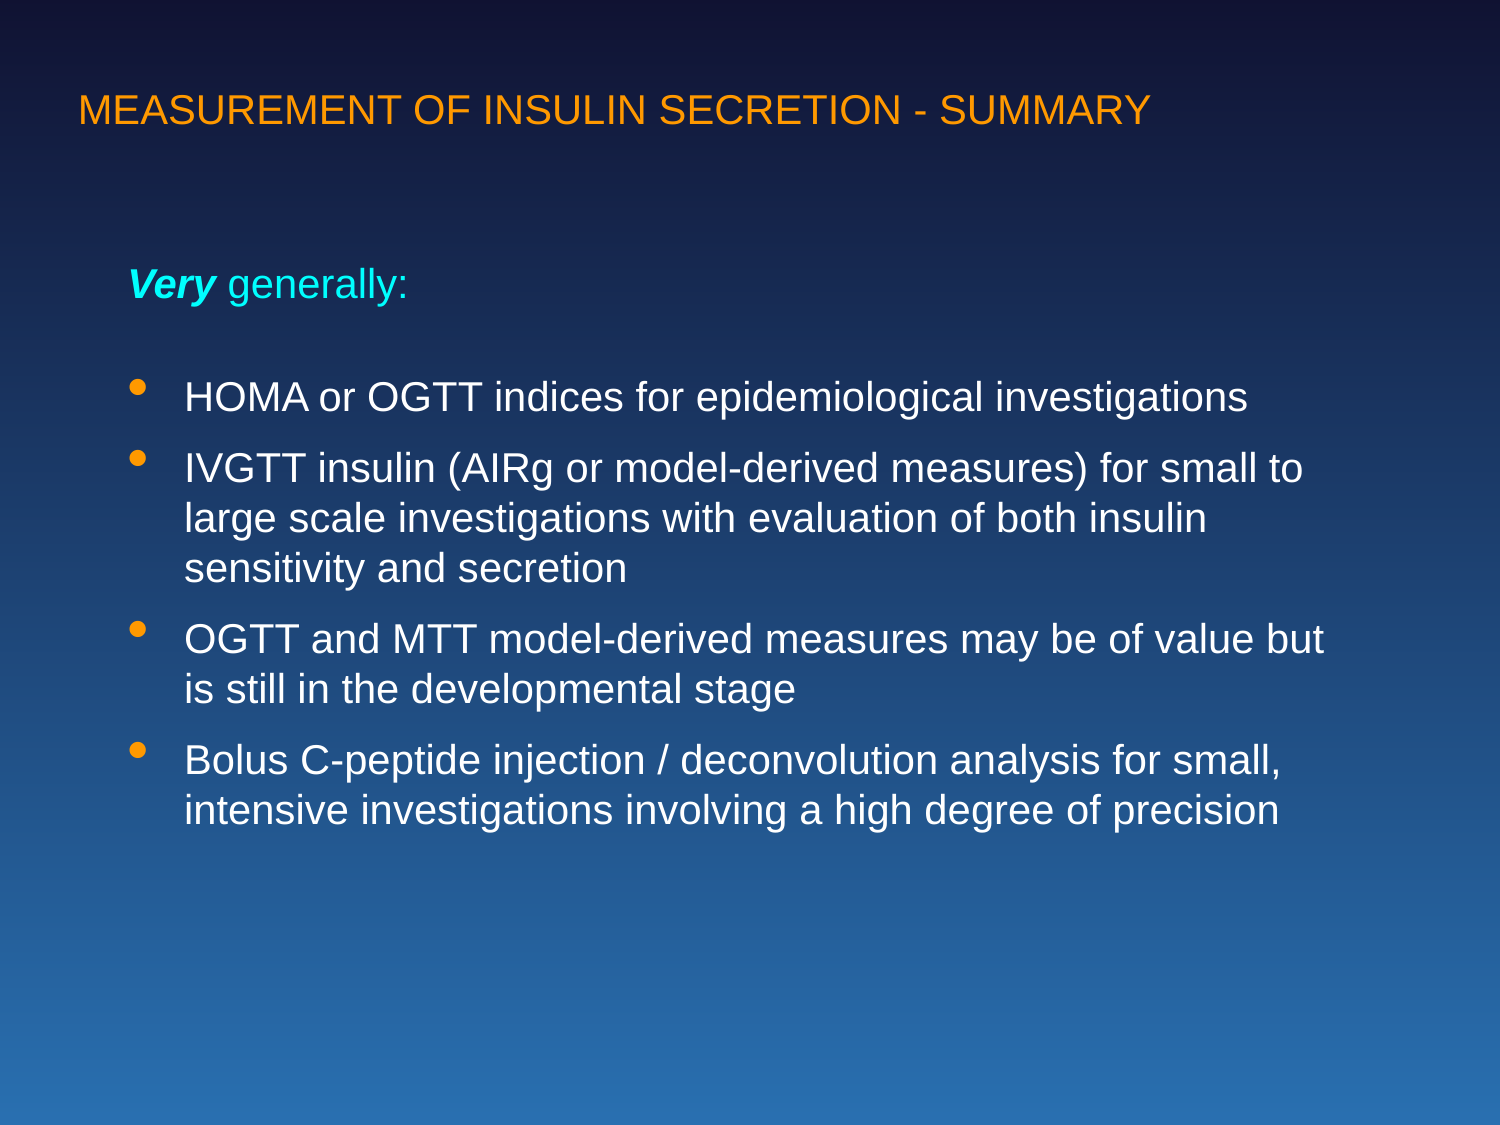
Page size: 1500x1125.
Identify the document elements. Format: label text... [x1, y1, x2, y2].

text_box MEASUREMENT OF INSULIN SECRETION - SUMMARY [63, 75, 1167, 140]
text_box Very generally: HOMA or OGTT indices for epidemiological investigations IVGTT insulin (AIRg or model-derived measures) for small to large scale investigations with evaluation of both insulin sensitivity and secretion OGTT and MTT model-derived measures may be of value but is still in the developmental stage Bolus C-peptide injection / deconvolution analysis for small, intensive investigations involving a high degree of precision [112, 249, 1352, 840]
